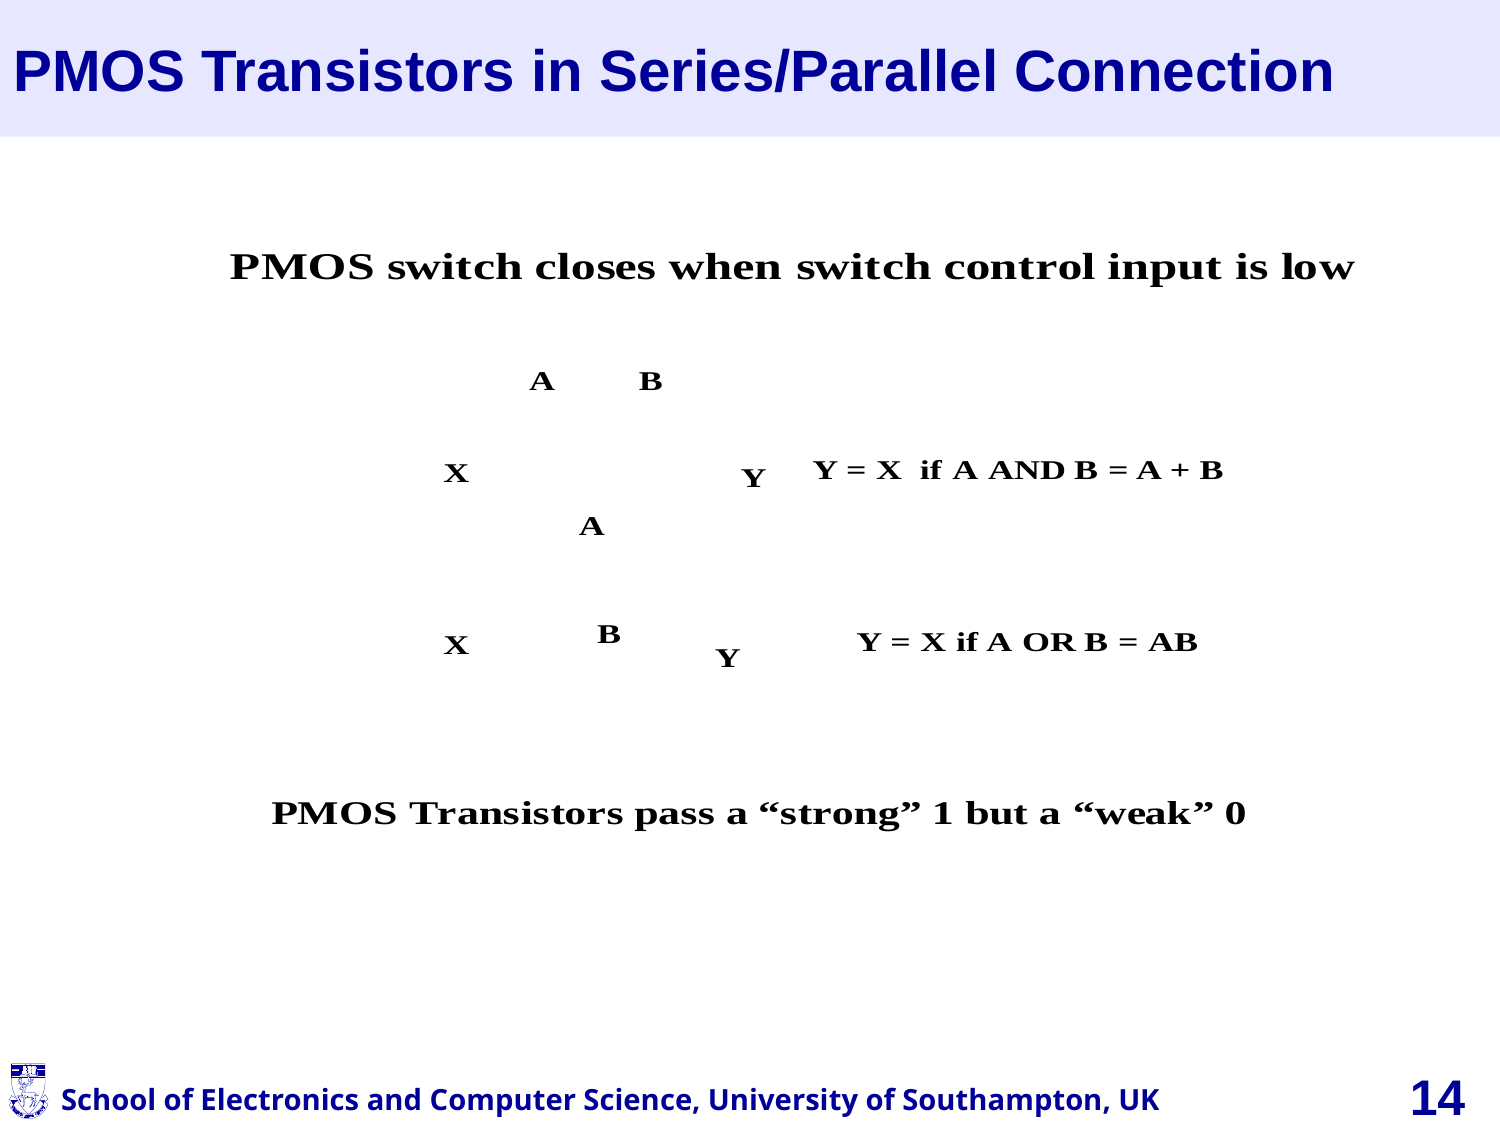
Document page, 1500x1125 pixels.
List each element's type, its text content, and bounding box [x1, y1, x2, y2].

title PMOS Transistors in Series/Parallel Connection [0, 0, 1500, 137]
picture [0, 247, 1438, 1034]
